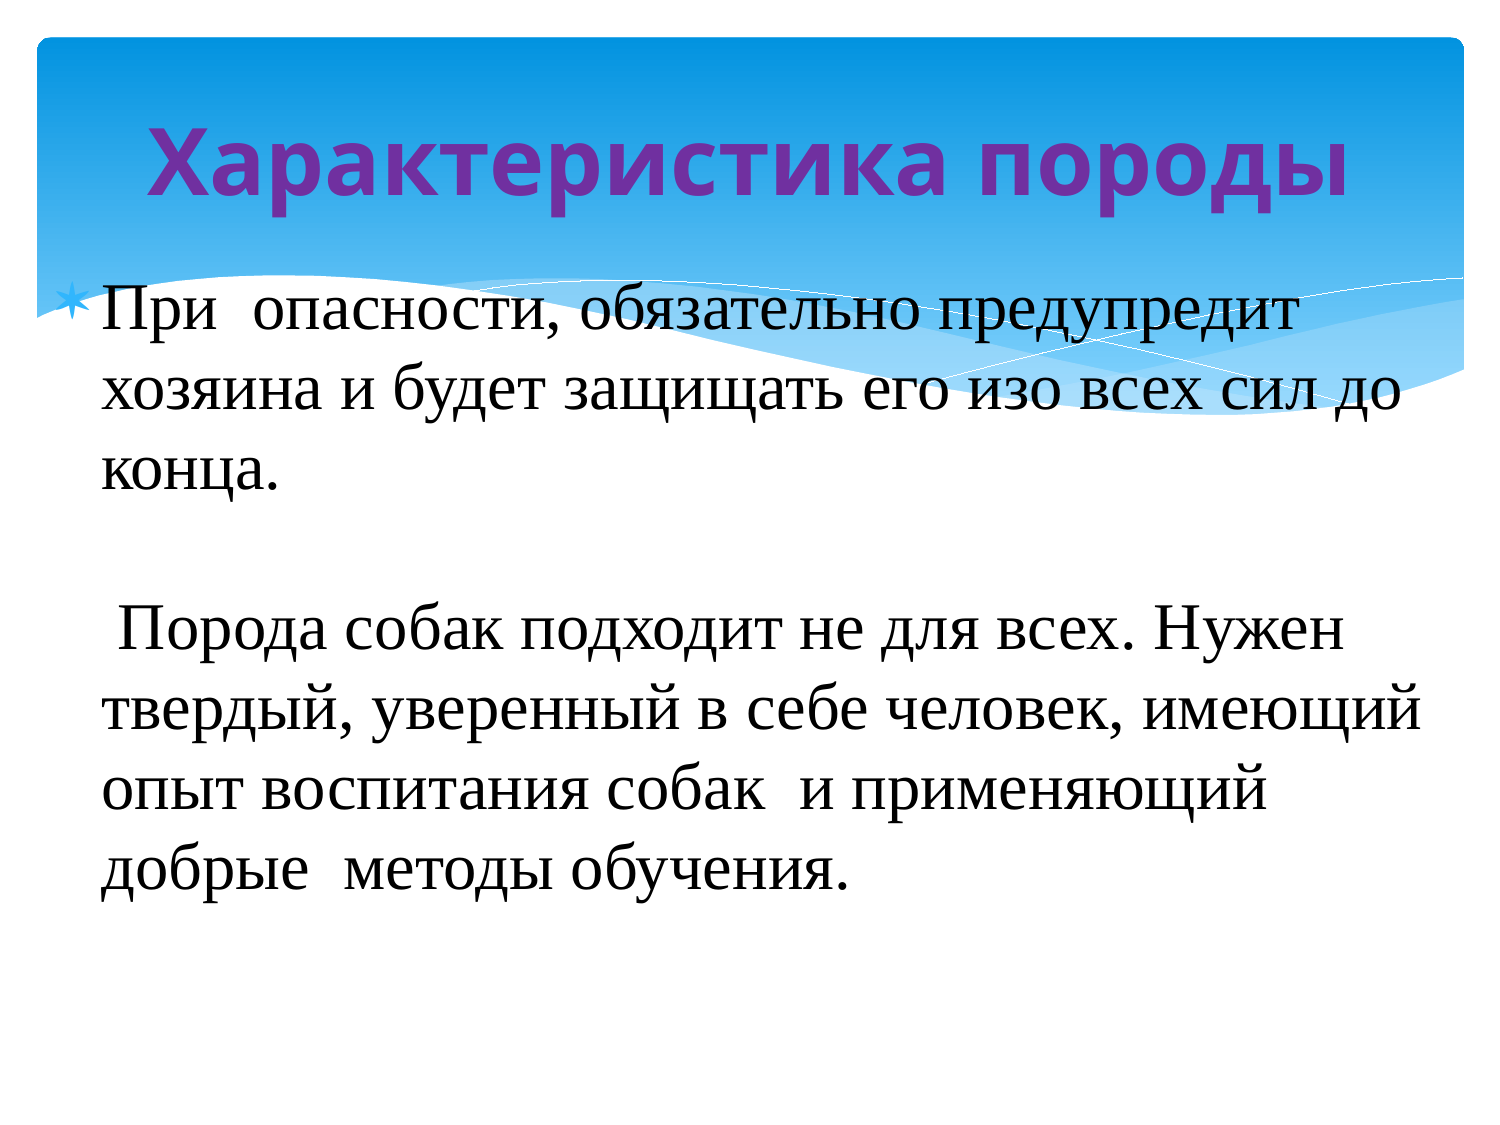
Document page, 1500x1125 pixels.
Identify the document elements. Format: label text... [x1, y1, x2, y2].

list При опасности, обязательно предупредит хозяина и будет защищать его изо всех сил до конца. Порода собак подходит не для всех. Нужен твердый, уверенный в себе человек, имеющий опыт воспитания собак и применяющий добрые методы обучения. [41, 255, 1459, 1005]
title Характеристика породы [75, 55, 1425, 261]
